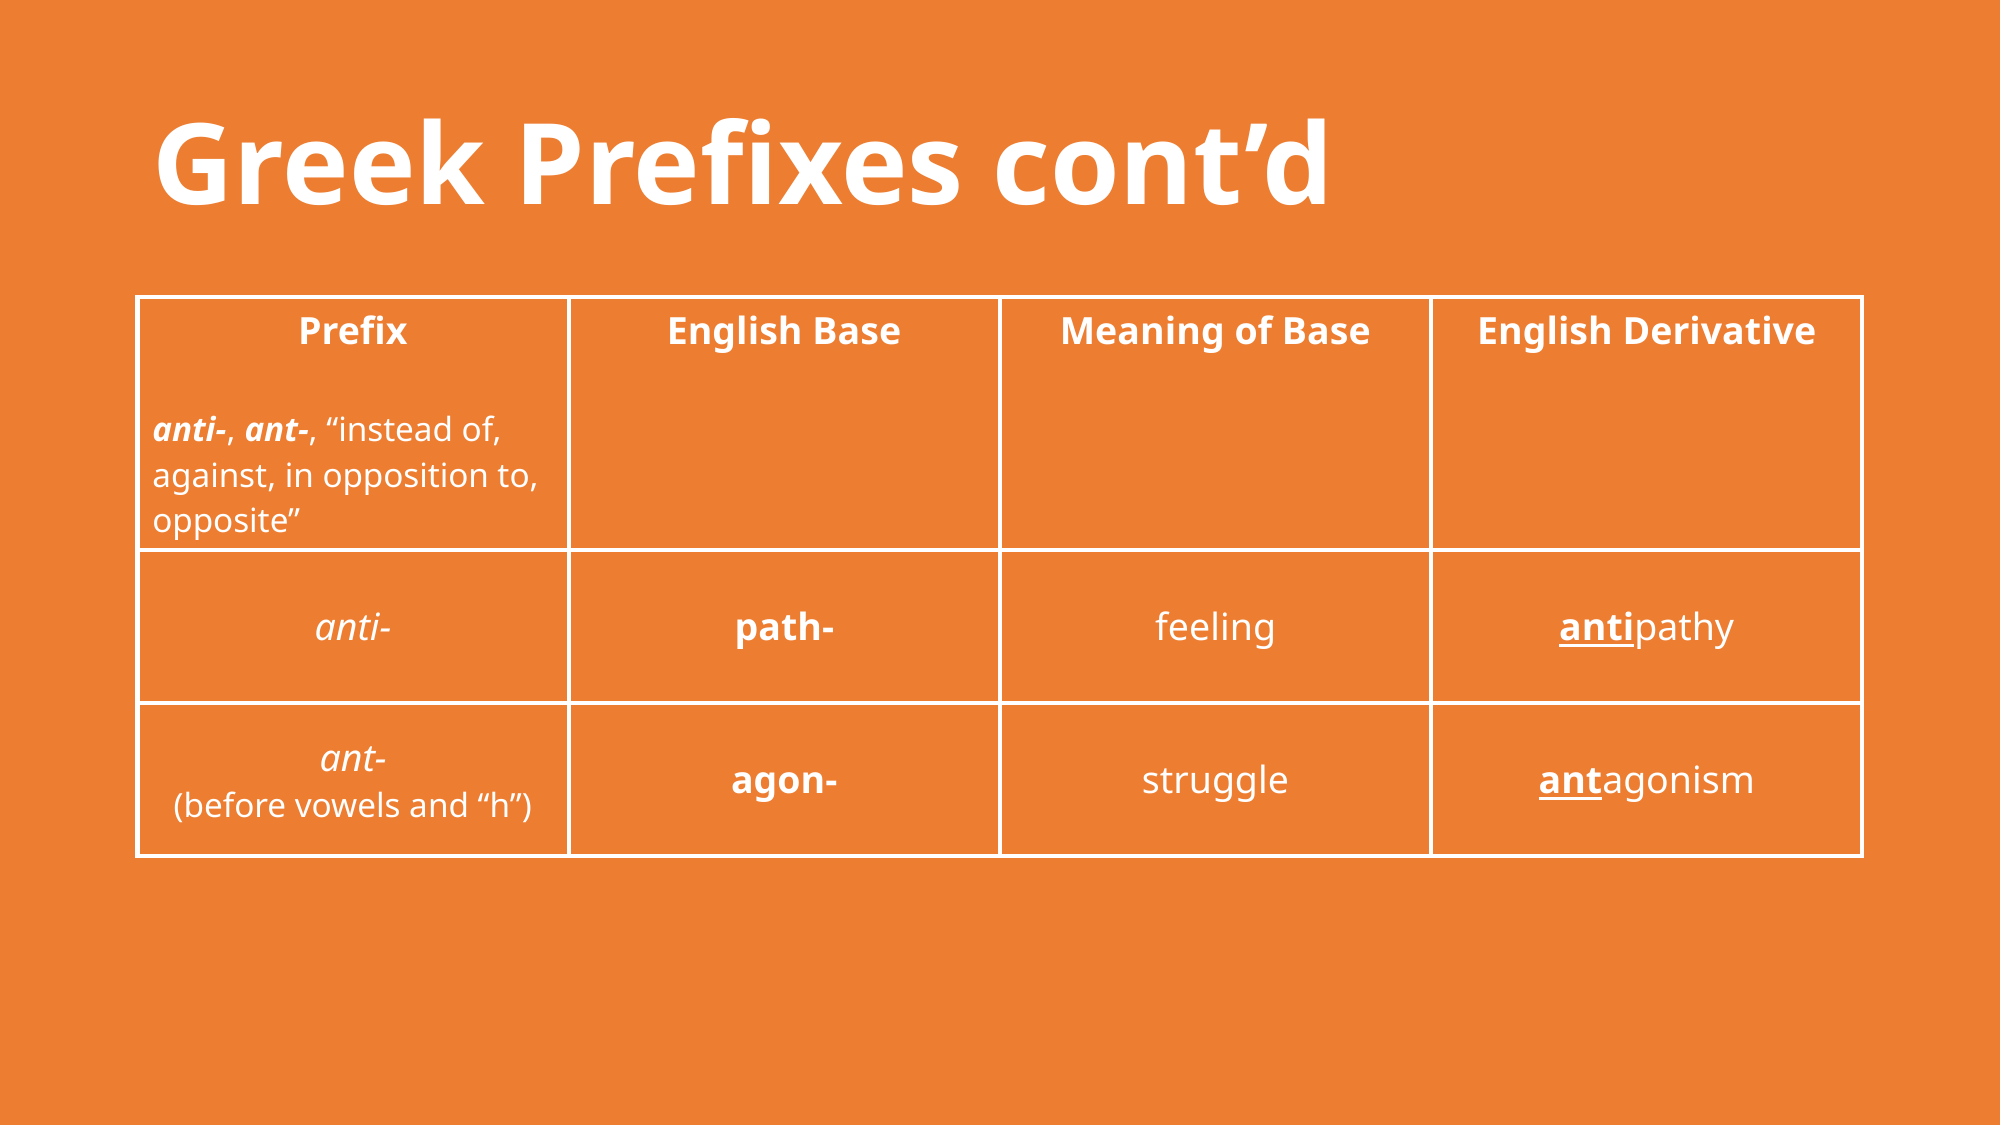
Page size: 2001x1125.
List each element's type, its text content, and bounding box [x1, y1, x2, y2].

table_cell path- [571, 552, 998, 701]
title Greek Prefixes cont’d [137, 59, 1863, 278]
table_cell struggle [1002, 705, 1429, 854]
table_header English Base [571, 299, 998, 548]
table_header Prefix anti-, ant-, “instead of, against, in opposition to, opposite” [140, 299, 567, 548]
table_cell feeling [1002, 552, 1429, 701]
table_cell anti- [140, 552, 567, 701]
table_cell agon- [571, 705, 998, 854]
table_header Meaning of Base [1002, 299, 1429, 548]
table_header English Derivative [1433, 299, 1860, 548]
table_cell ant- (before vowels and “h”) [140, 705, 567, 854]
table_cell antagonism [1433, 705, 1860, 854]
table_cell antipathy [1433, 552, 1860, 701]
